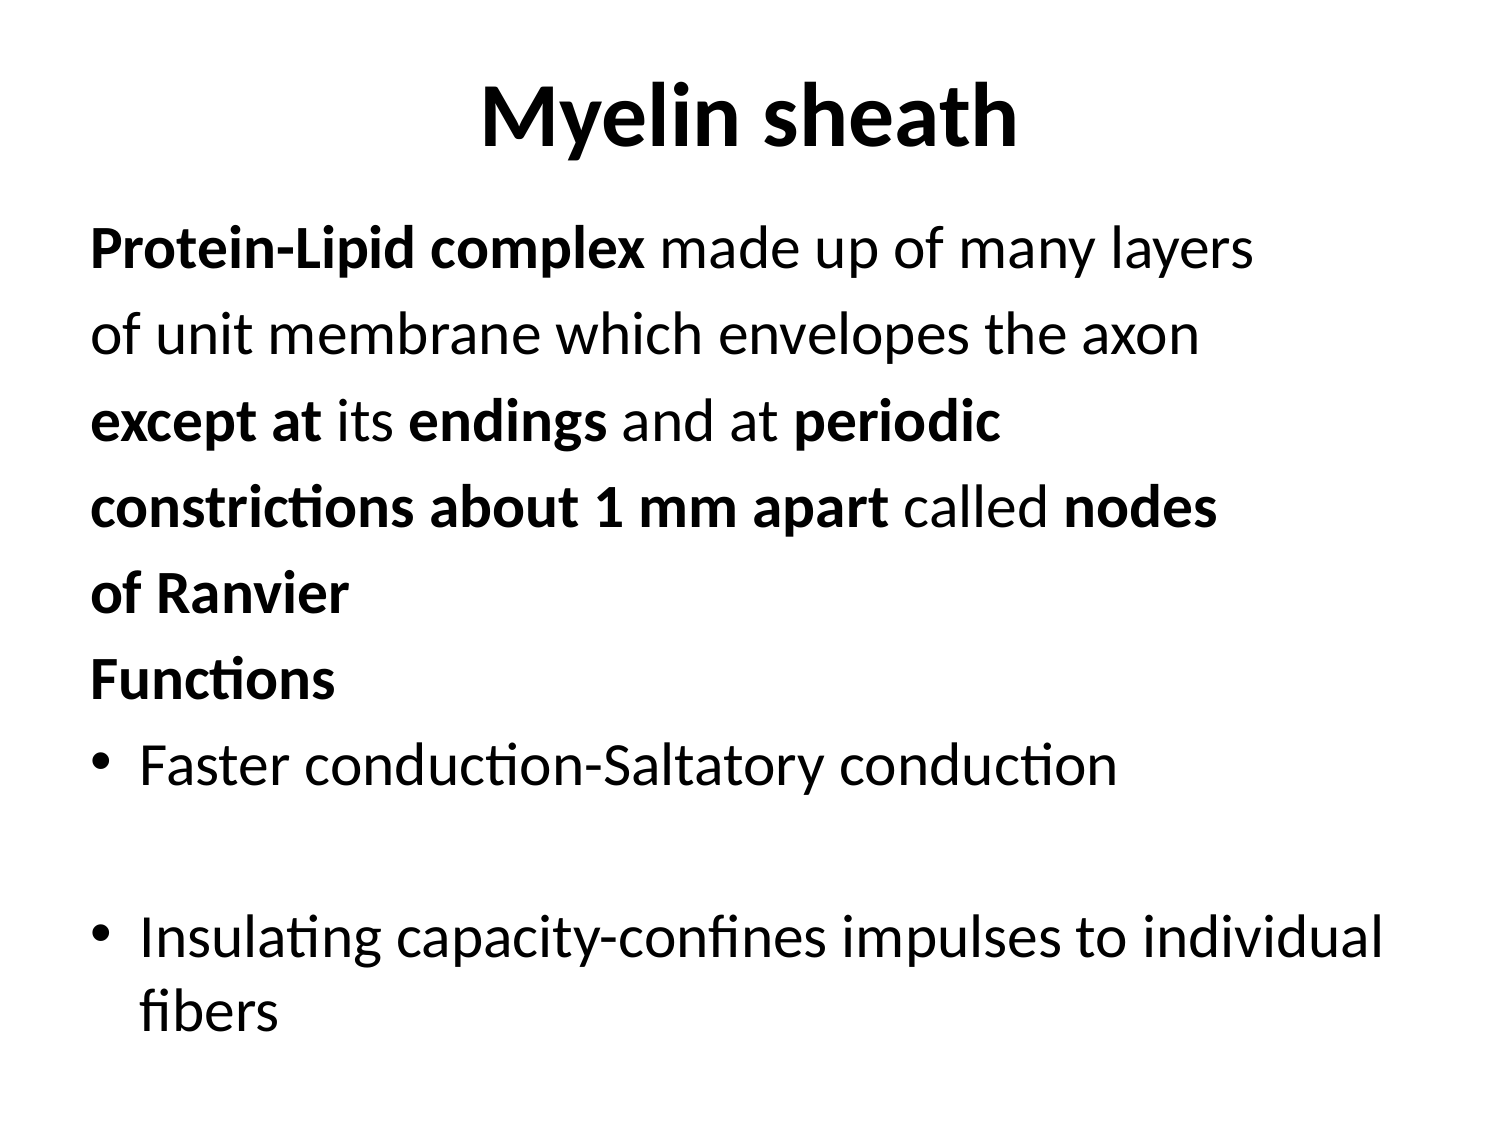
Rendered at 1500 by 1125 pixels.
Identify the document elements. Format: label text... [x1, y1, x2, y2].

list Protein-Lipid complex made up of many layers of unit membrane which envelopes the axon except at its endings and at periodic constrictions about 1 mm apart called nodes of Ranvier Functions Faster conduction-Saltatory conduction Insulating capacity-confines impulses to individual fibers [75, 200, 1425, 1063]
title Myelin sheath [75, 45, 1425, 175]
